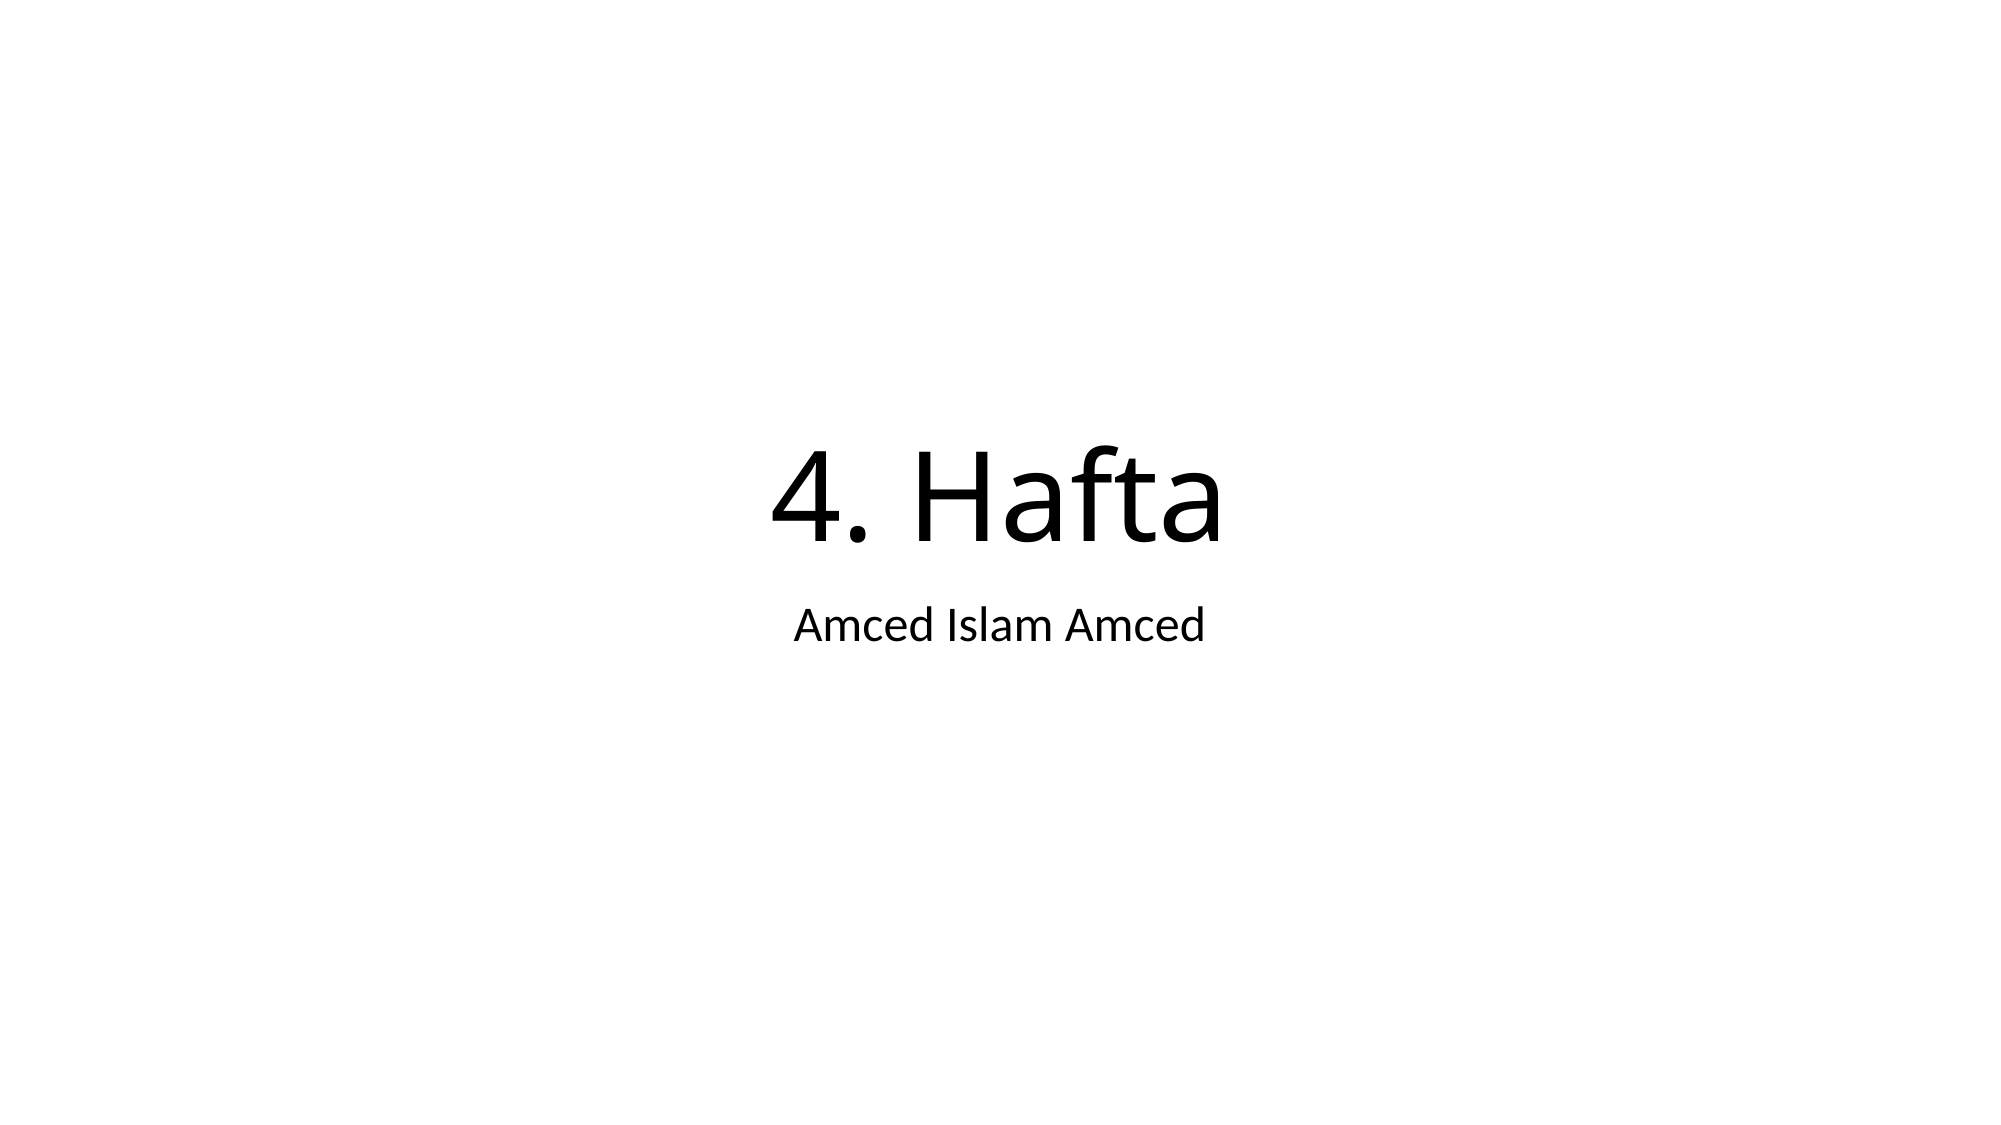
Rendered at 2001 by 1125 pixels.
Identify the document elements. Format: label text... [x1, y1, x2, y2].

title 4. Hafta [249, 184, 1750, 576]
subtitle Amced Islam Amced [249, 590, 1750, 863]
